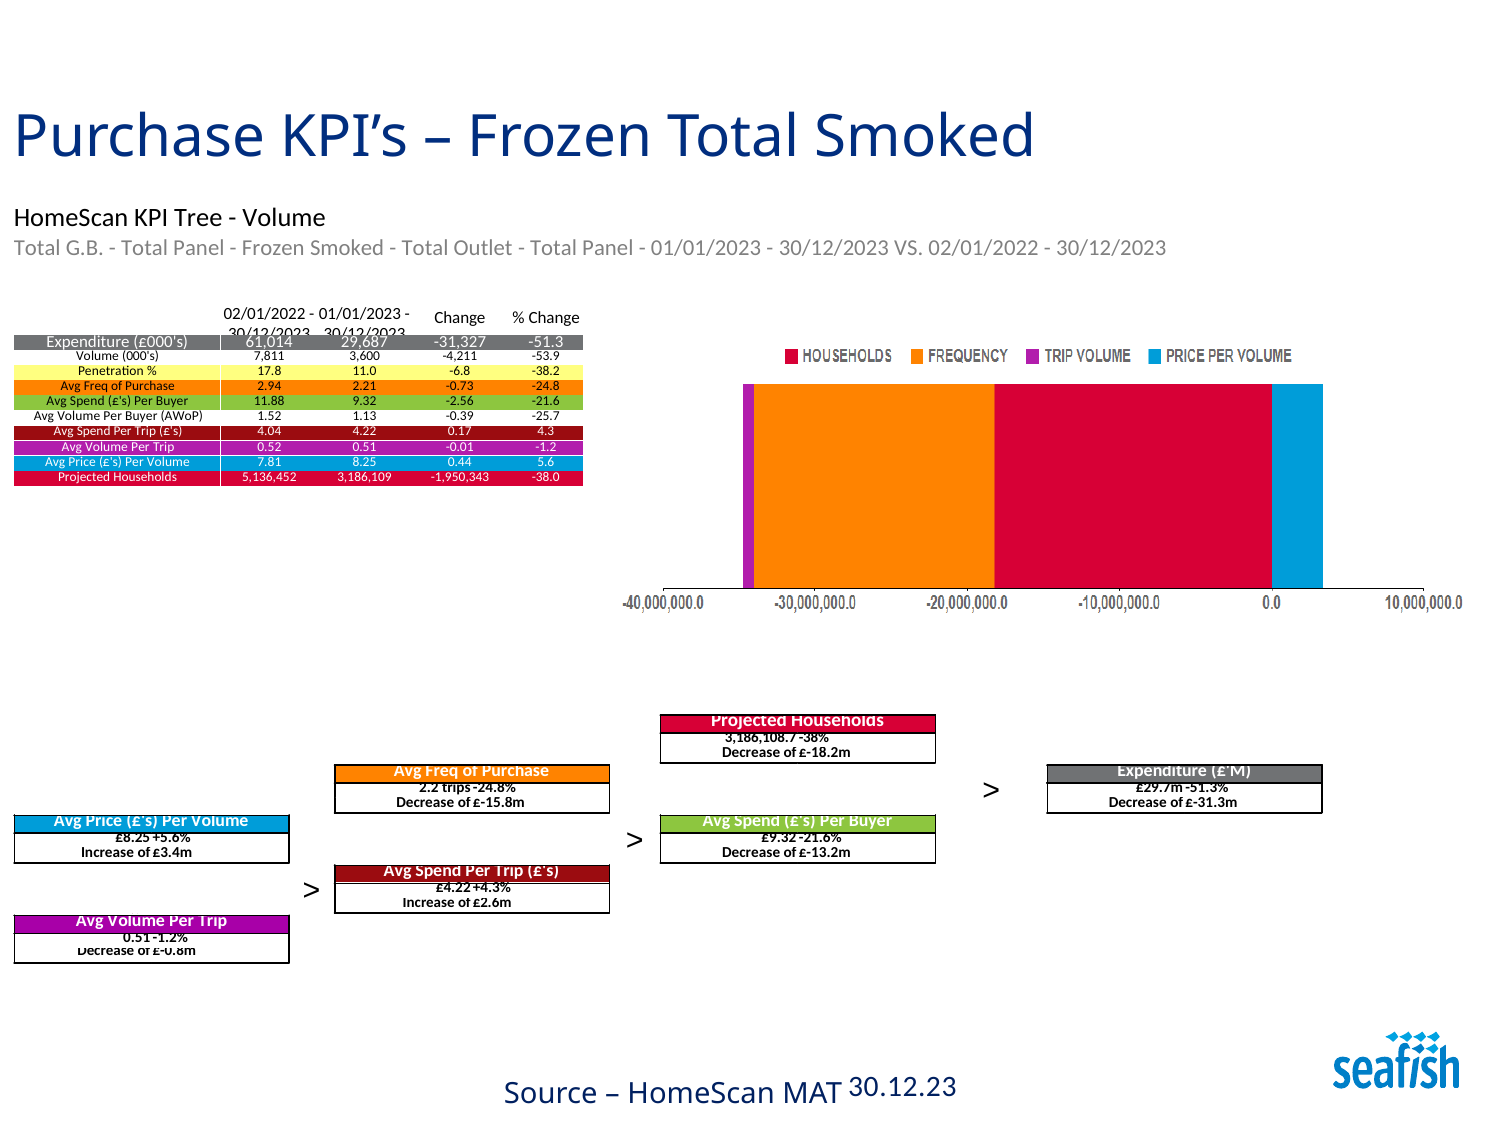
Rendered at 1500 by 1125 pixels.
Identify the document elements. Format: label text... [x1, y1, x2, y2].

text_box Purchase KPI’s – Frozen Total Smoked [0, 82, 1417, 152]
text_box Source – HomeScan MAT [0, 1067, 857, 1117]
picture [0, 152, 1500, 1017]
picture [841, 1072, 1003, 1114]
